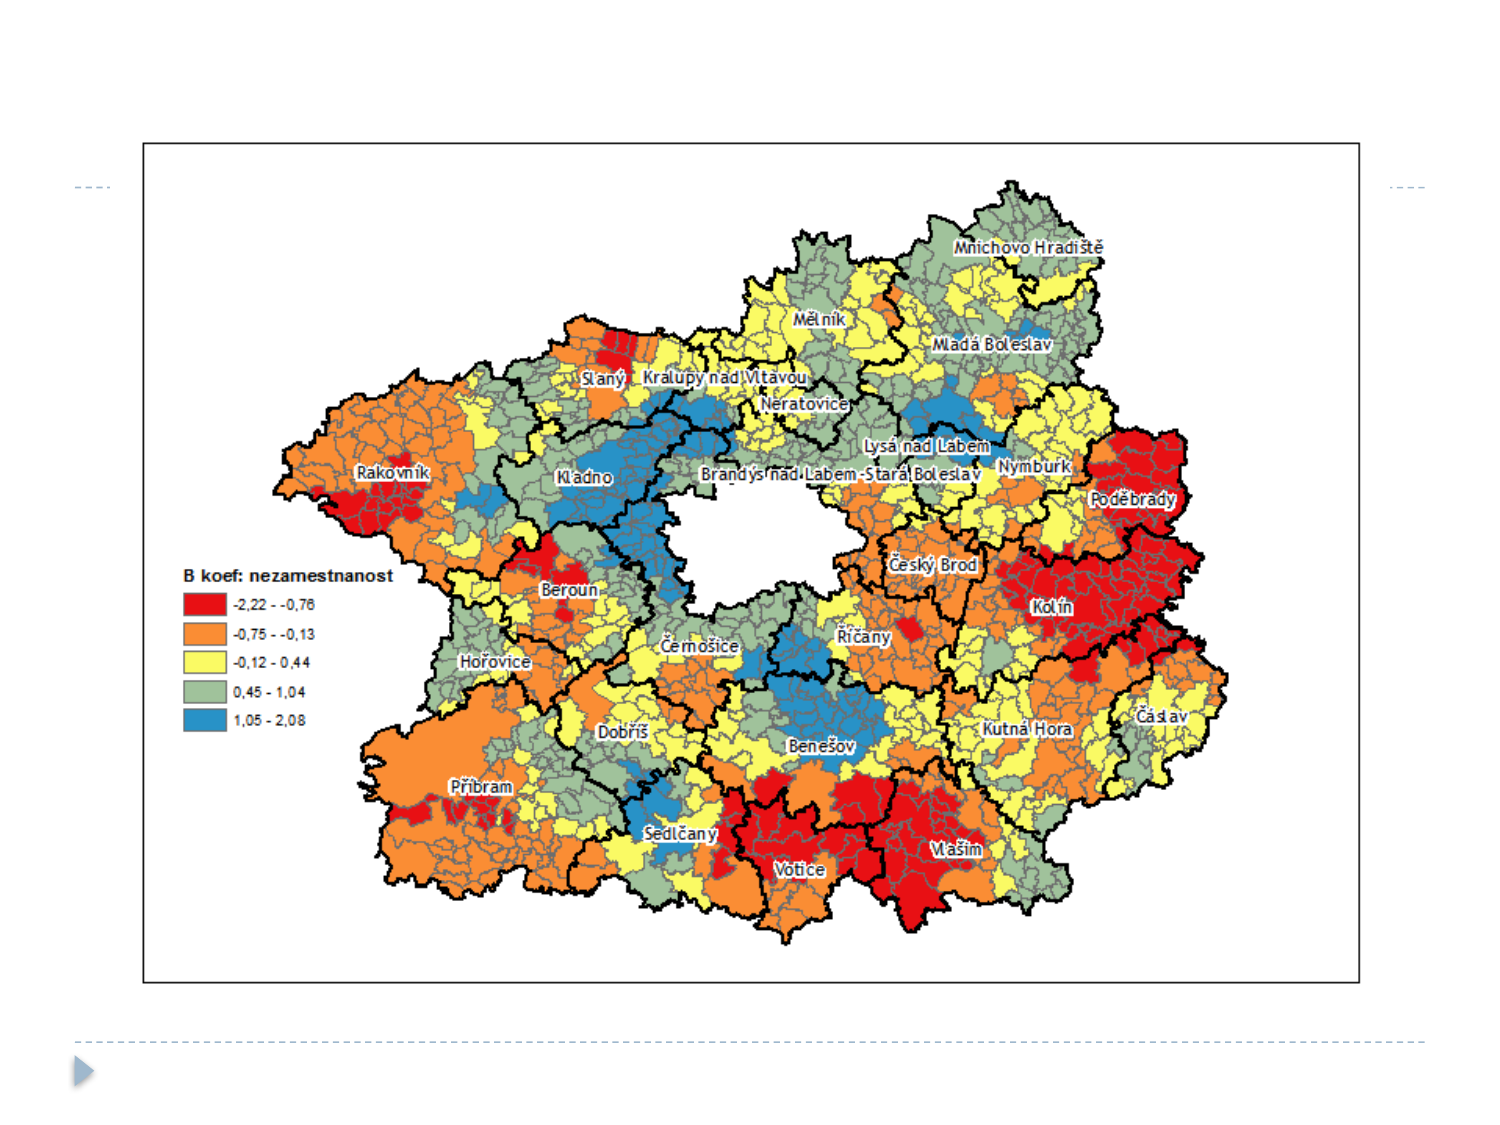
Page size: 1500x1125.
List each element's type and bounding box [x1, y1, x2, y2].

picture [110, 109, 1390, 1016]
